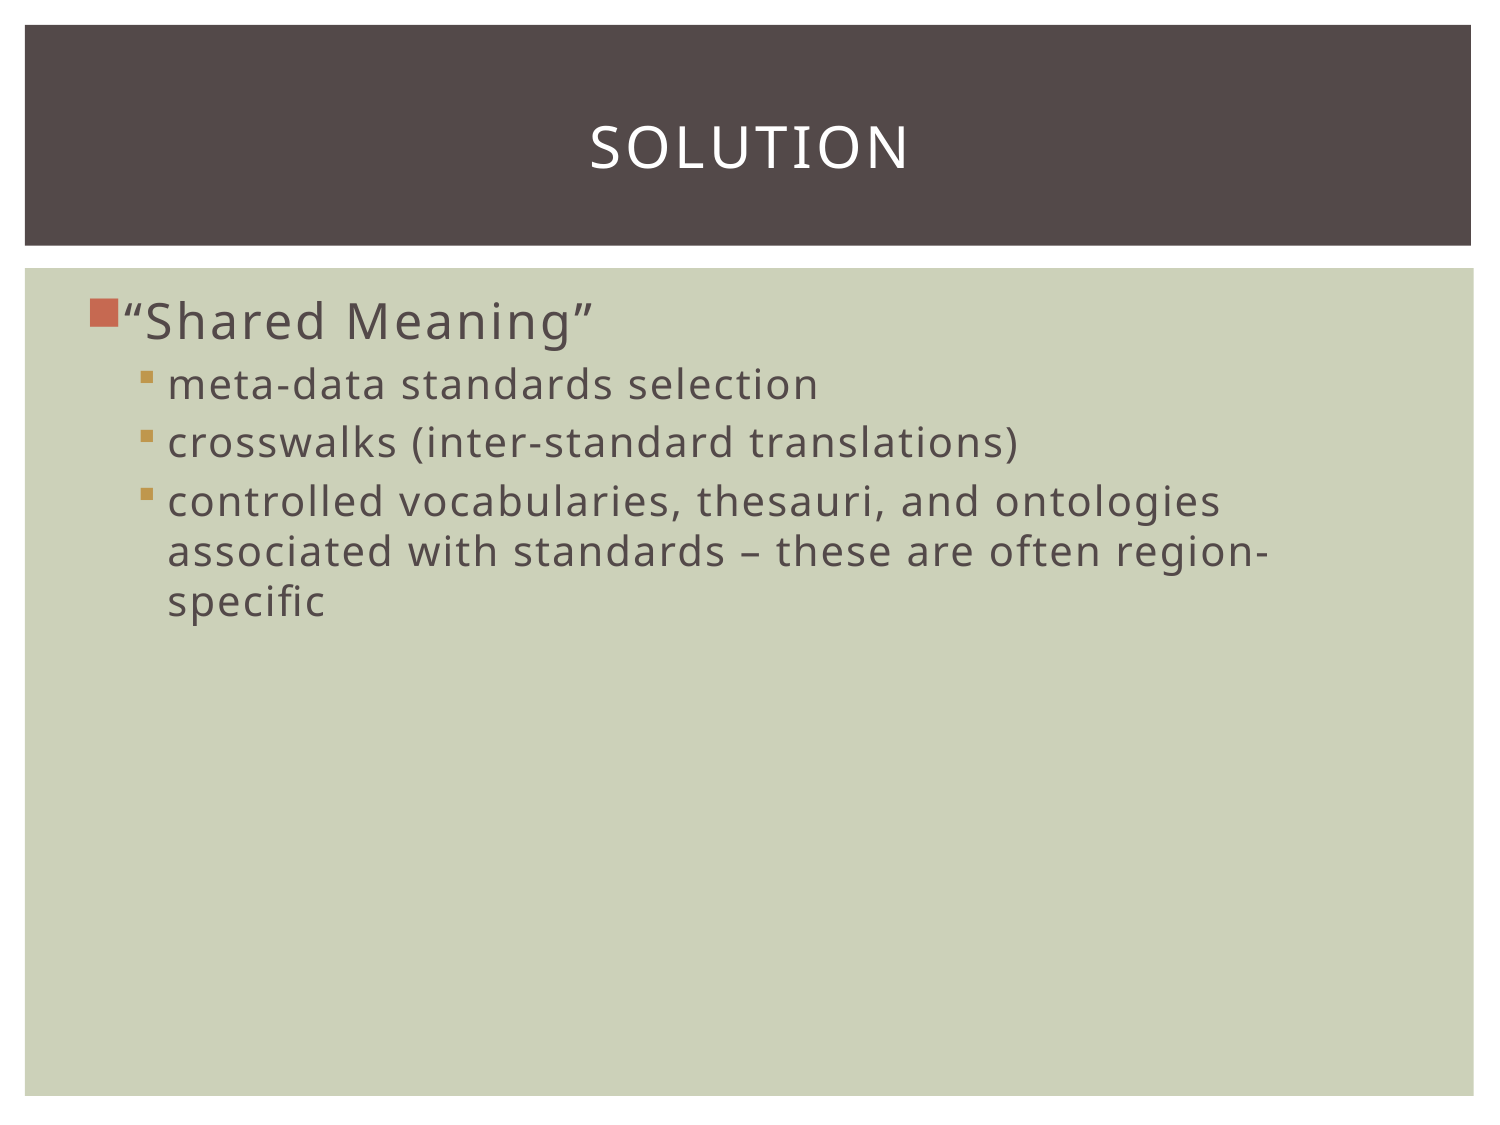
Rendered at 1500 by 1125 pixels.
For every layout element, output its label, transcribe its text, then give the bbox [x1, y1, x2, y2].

title Solution [62, 58, 1438, 232]
list “Shared Meaning” meta-data standards selection crosswalks (inter-standard translations) controlled vocabularies, thesauri, and ontologies associated with standards – these are often region-specific [62, 281, 1442, 1005]
